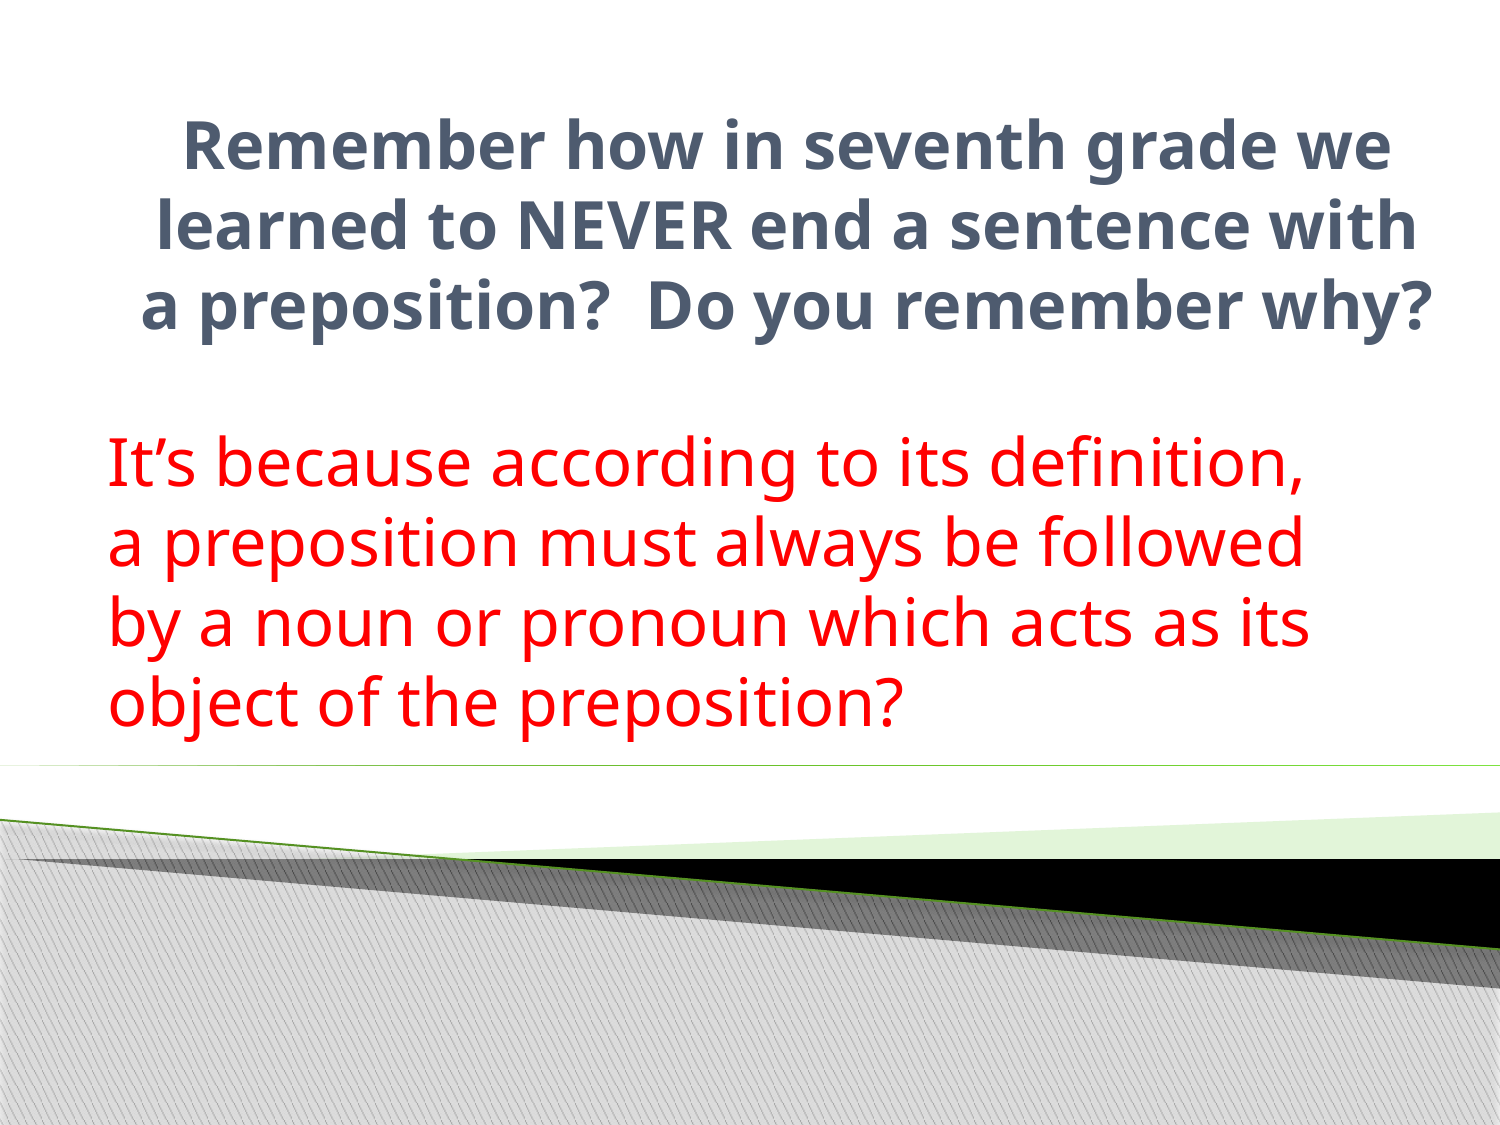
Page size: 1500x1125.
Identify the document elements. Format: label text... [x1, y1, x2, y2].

subtitle It’s because according to its definition, a preposition must always be followed by a noun or pronoun which acts as its object of the preposition? [99, 412, 1375, 610]
picture [5, 859, 1500, 989]
title Remember how in seventh grade we learned to NEVER end a sentence with a preposition? Do you remember why? [112, 62, 1463, 350]
